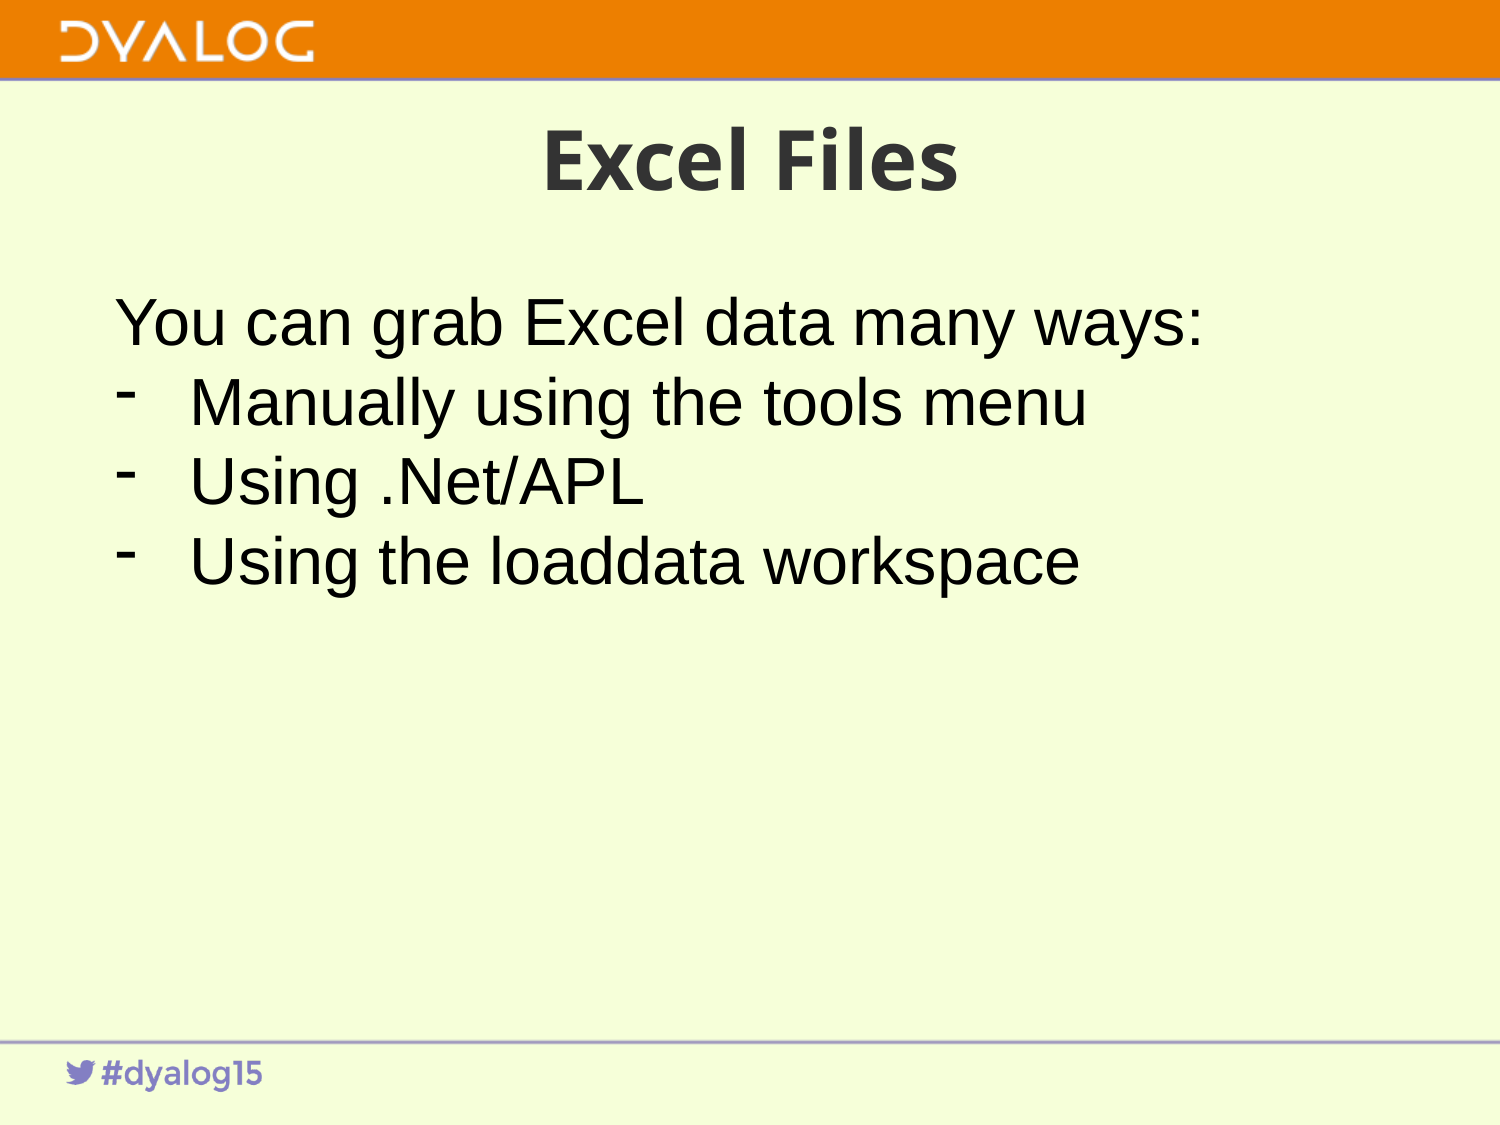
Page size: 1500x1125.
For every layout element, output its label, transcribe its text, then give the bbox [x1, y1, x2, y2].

subtitle You can grab Excel data many ways: Manually using the tools menu Using .Net/APL Using the loaddata workspace [100, 270, 1412, 906]
picture [0, 0, 1500, 1125]
title Excel Files [112, 99, 1388, 268]
